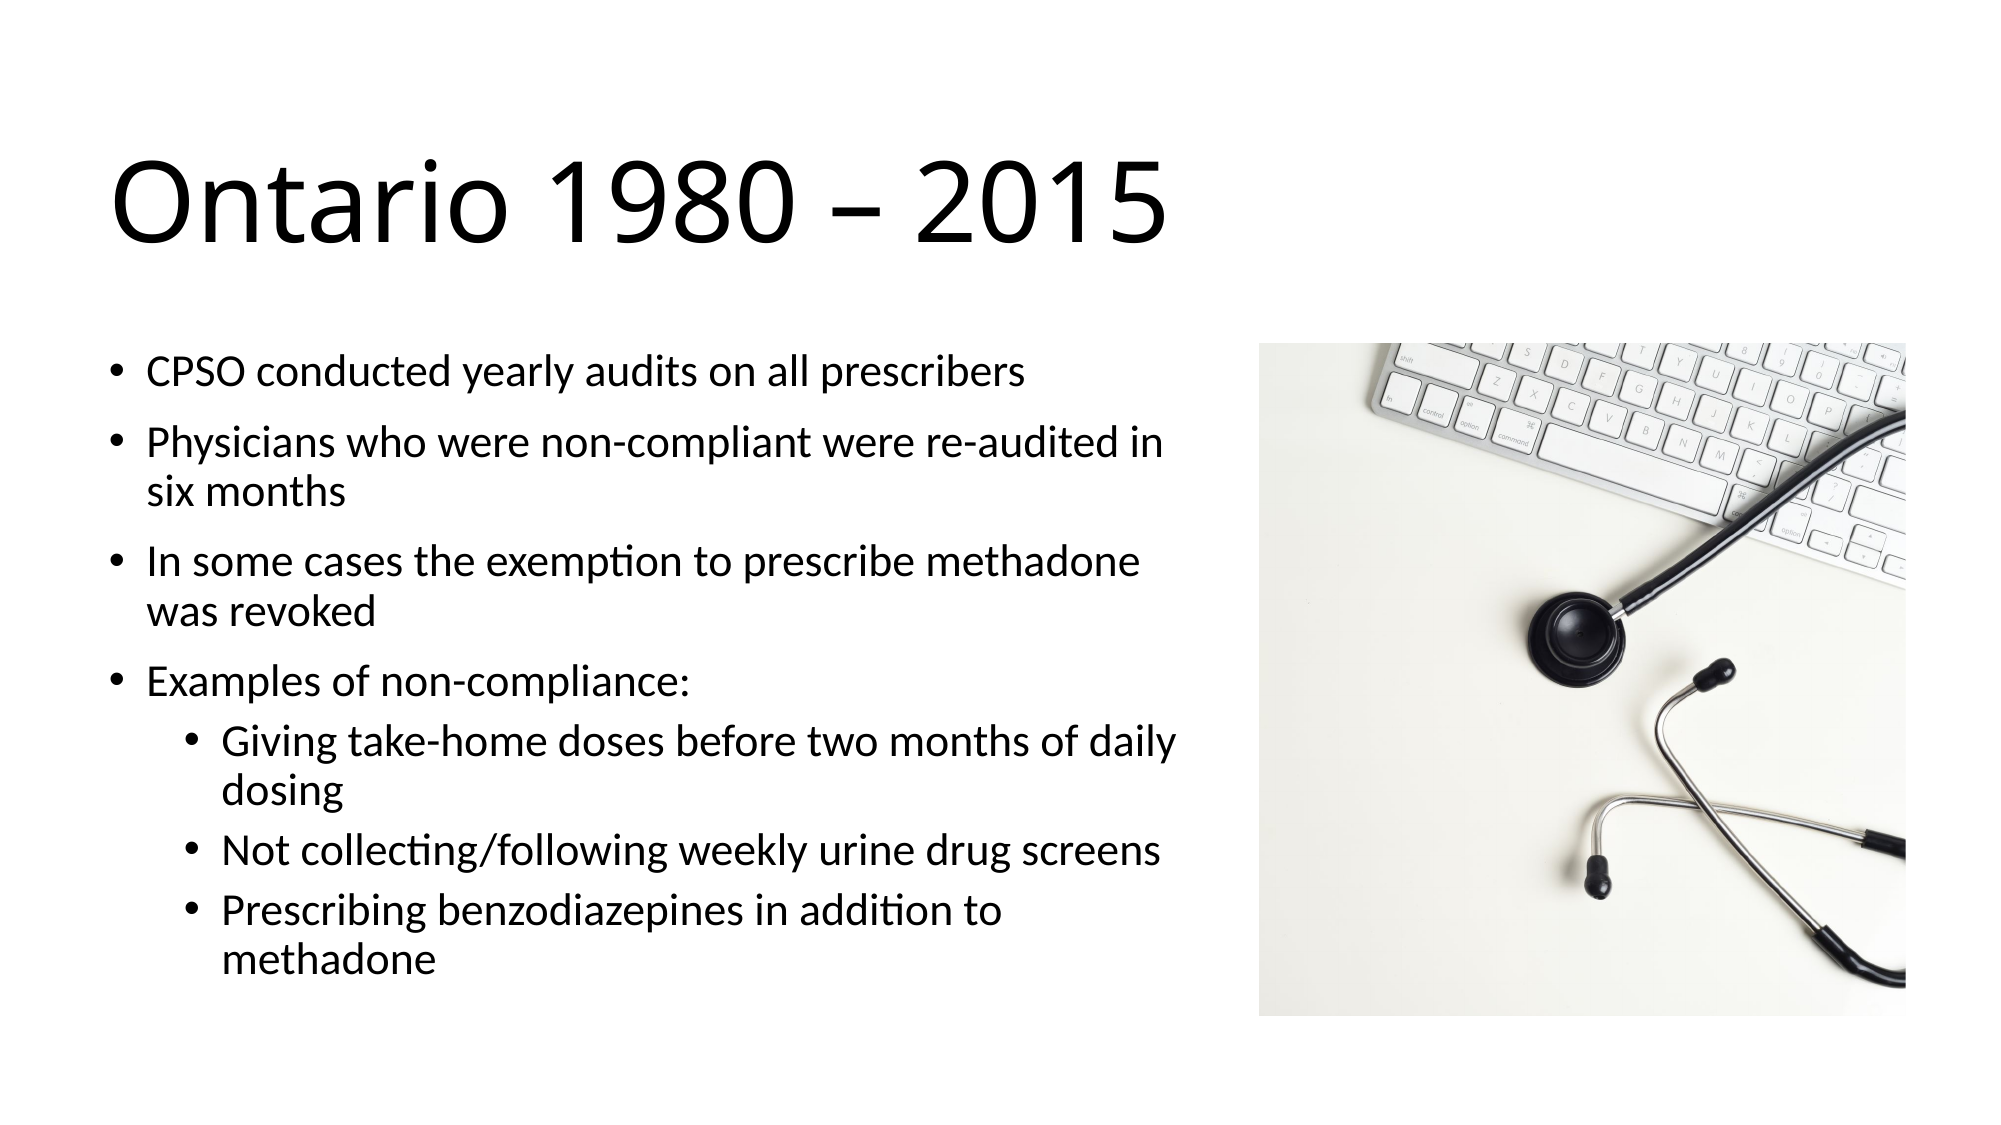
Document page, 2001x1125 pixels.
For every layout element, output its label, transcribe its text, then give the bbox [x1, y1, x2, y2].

picture [1259, 343, 1906, 1016]
title Ontario 1980 – 2015 [93, 39, 1902, 275]
list CPSO conducted yearly audits on all prescribers Physicians who were non-compliant were re-audited in six months In some cases the exemption to prescribe methadone was revoked Examples of non-compliance: Giving take-home doses before two months of daily dosing Not collecting/following weekly urine drug screens Prescribing benzodiazepines in addition to methadone [93, 339, 1196, 1016]
